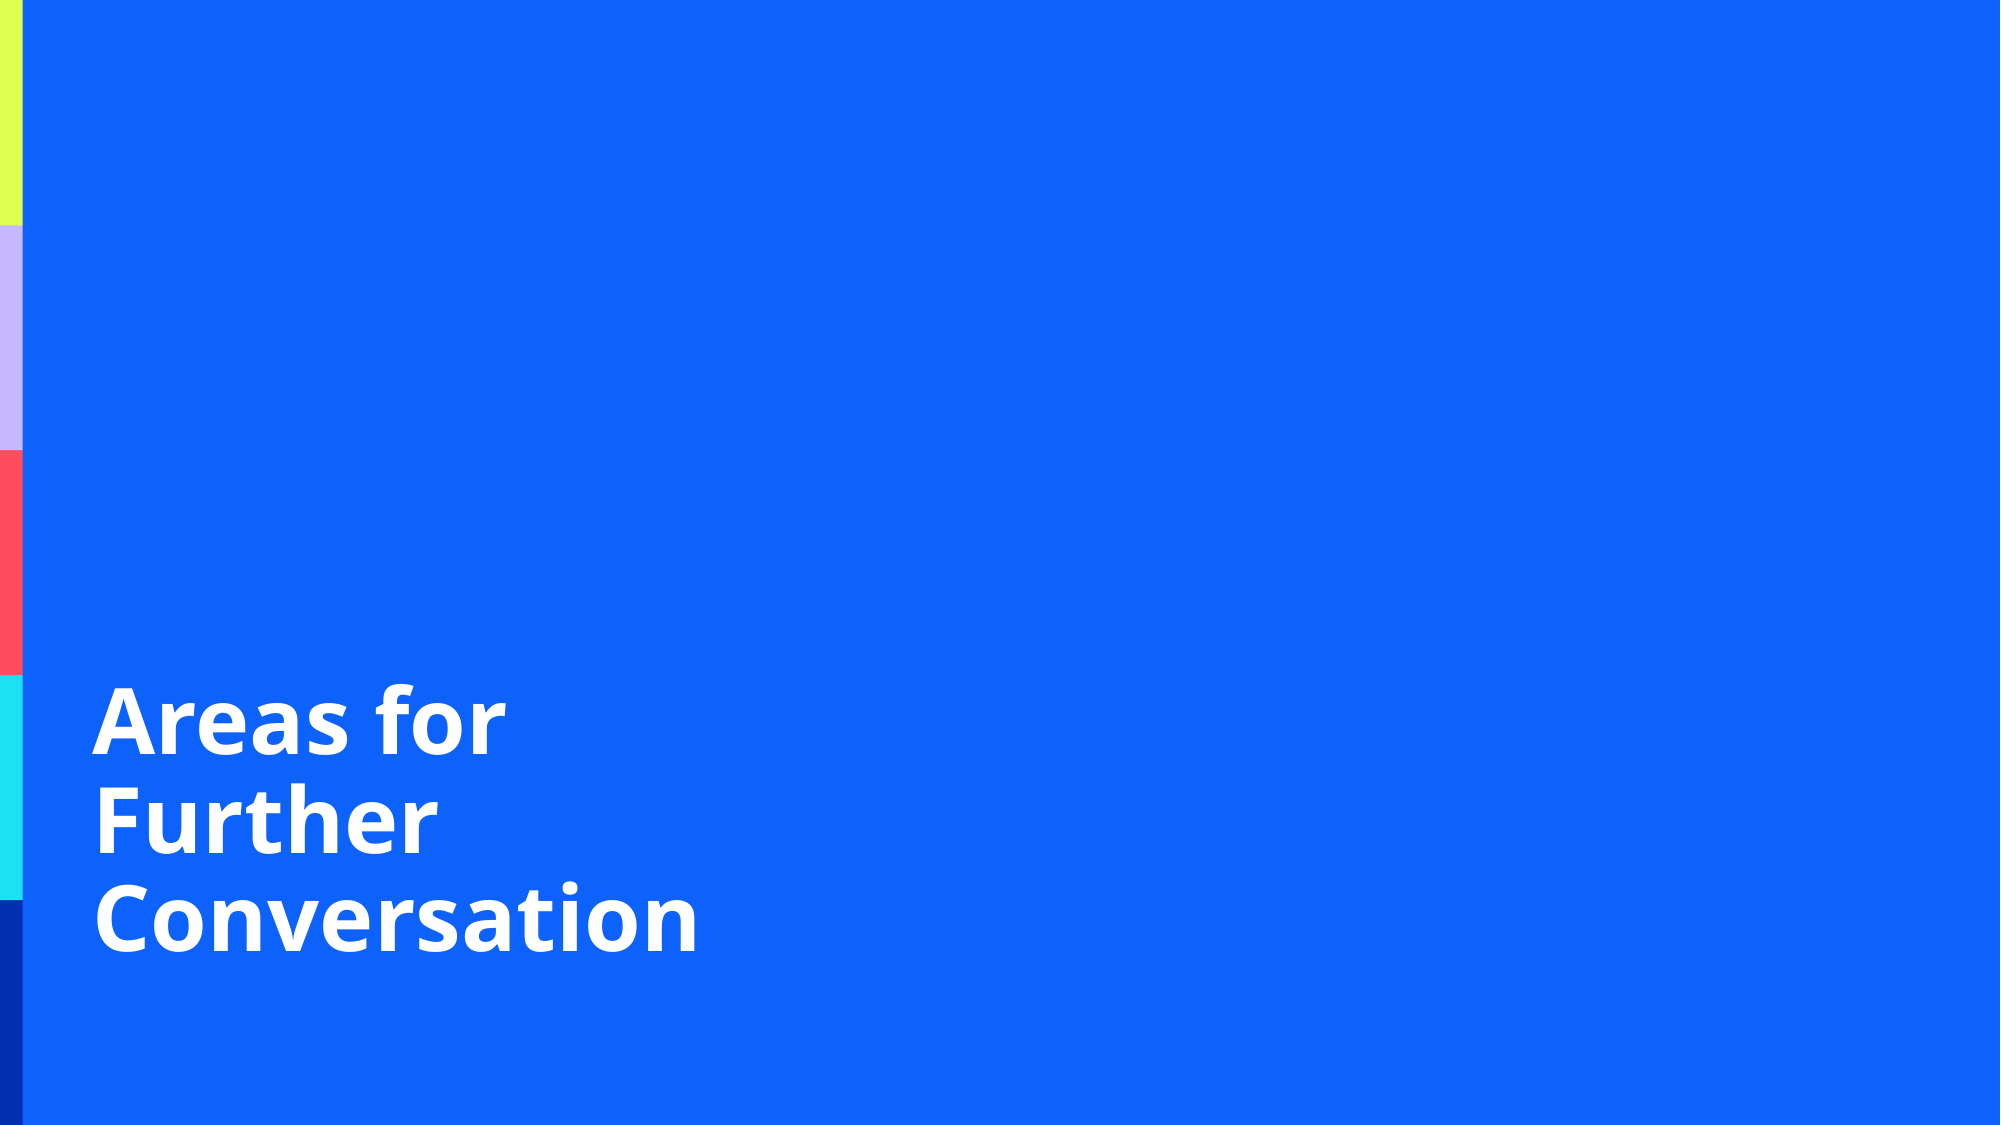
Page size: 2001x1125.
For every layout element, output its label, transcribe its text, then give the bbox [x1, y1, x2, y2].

title Areas for Further Conversation [92, 675, 711, 1032]
